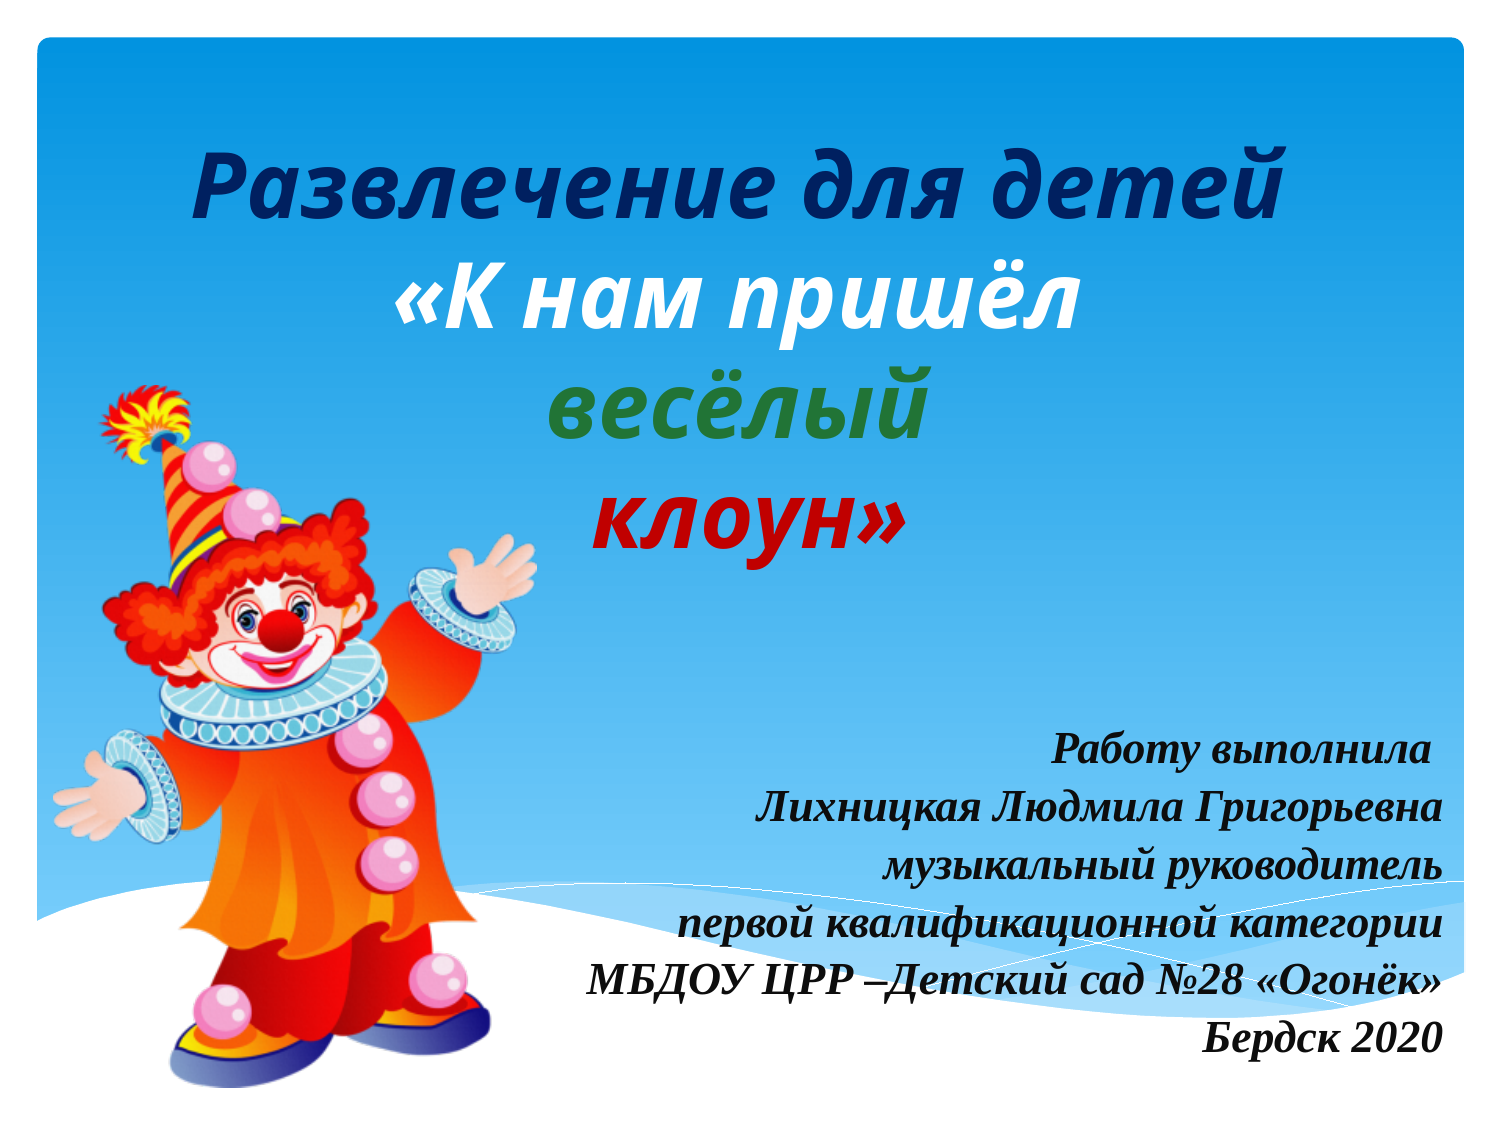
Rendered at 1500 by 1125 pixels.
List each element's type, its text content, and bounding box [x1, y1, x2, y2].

picture [52, 385, 537, 1088]
title Развлечение для детей «К нам пришёл весёлый клоун» [112, 0, 1388, 575]
subtitle Работу выполнила Лихницкая Людмила Григорьевна музыкальный руководитель первой квалификационной категории МБДОУ ЦРР –Детский сад №28 «Огонёк» Бердск 2020 [539, 715, 1460, 1095]
